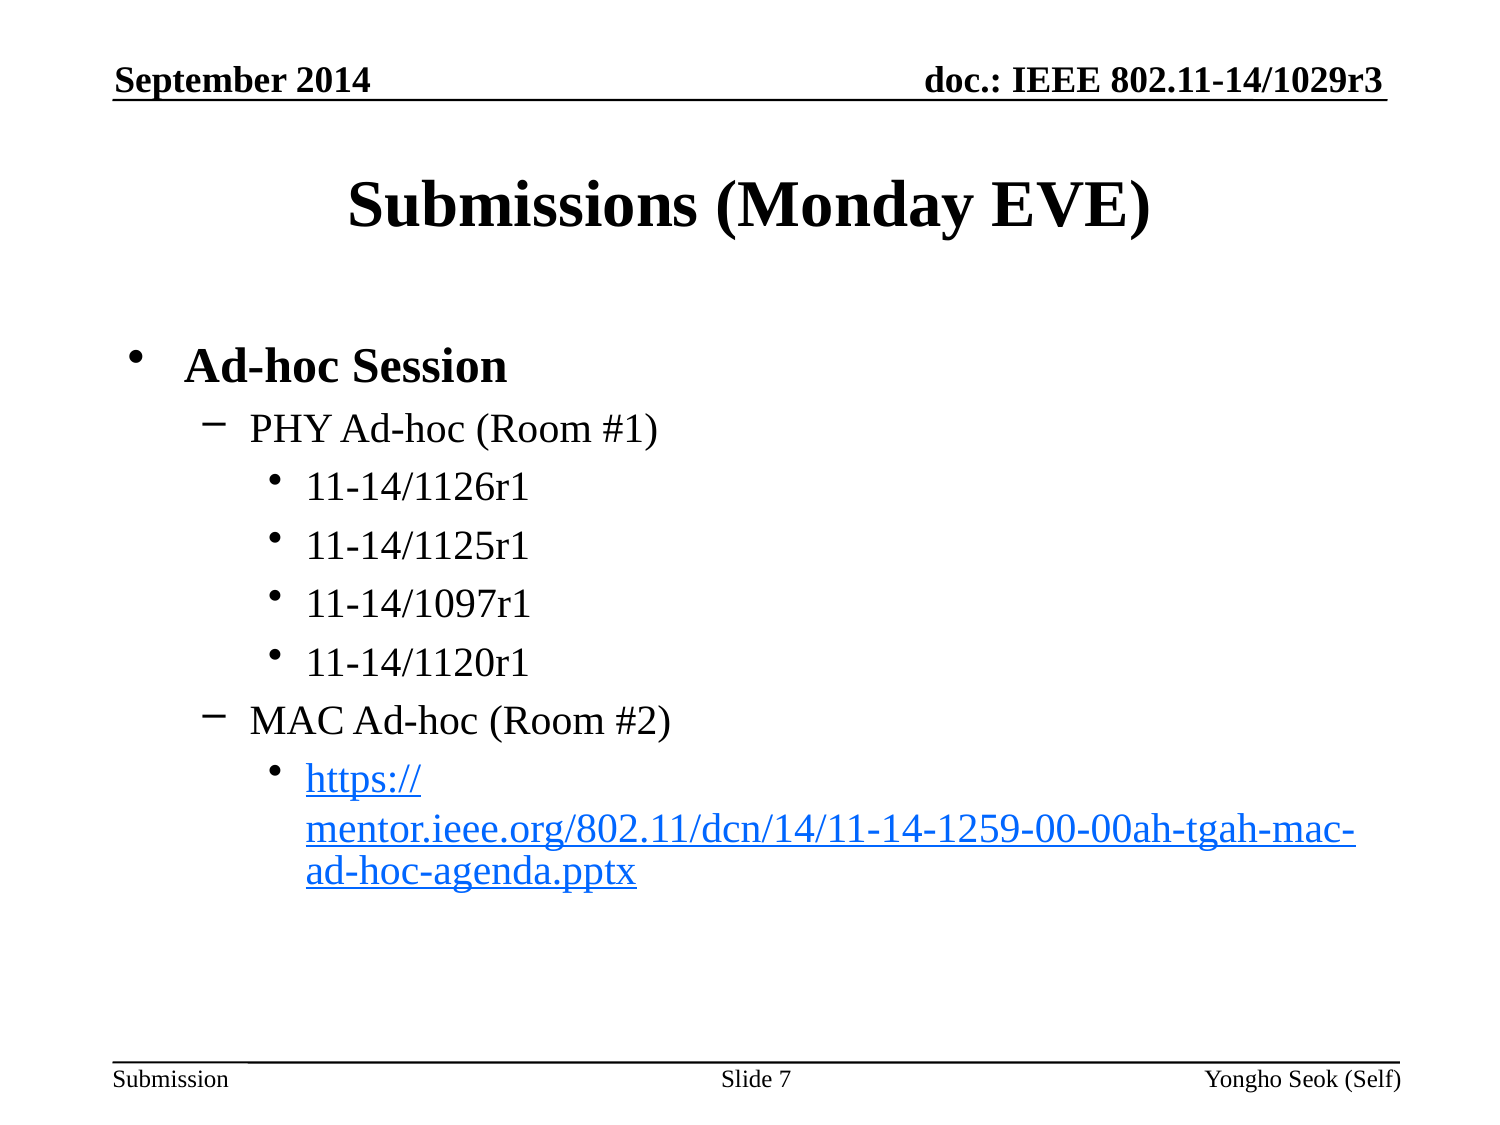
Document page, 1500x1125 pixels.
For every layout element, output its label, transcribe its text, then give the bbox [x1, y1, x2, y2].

list Ad-hoc Session PHY Ad-hoc (Room #1) 11-14/1126r1 11-14/1125r1 11-14/1097r1 11-14/1120r1 MAC Ad-hoc (Room #2) https://mentor.ieee.org/802.11/dcn/14/11-14-1259-00-00ah-tgah-mac-ad-hoc-agenda.pptx [112, 324, 1388, 1001]
title Submissions (Monday EVE) [112, 112, 1388, 288]
slide_number Slide 7 [712, 1061, 800, 1093]
footer Yongho Seok (Self) [1201, 1061, 1402, 1093]
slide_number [114, 54, 374, 101]
